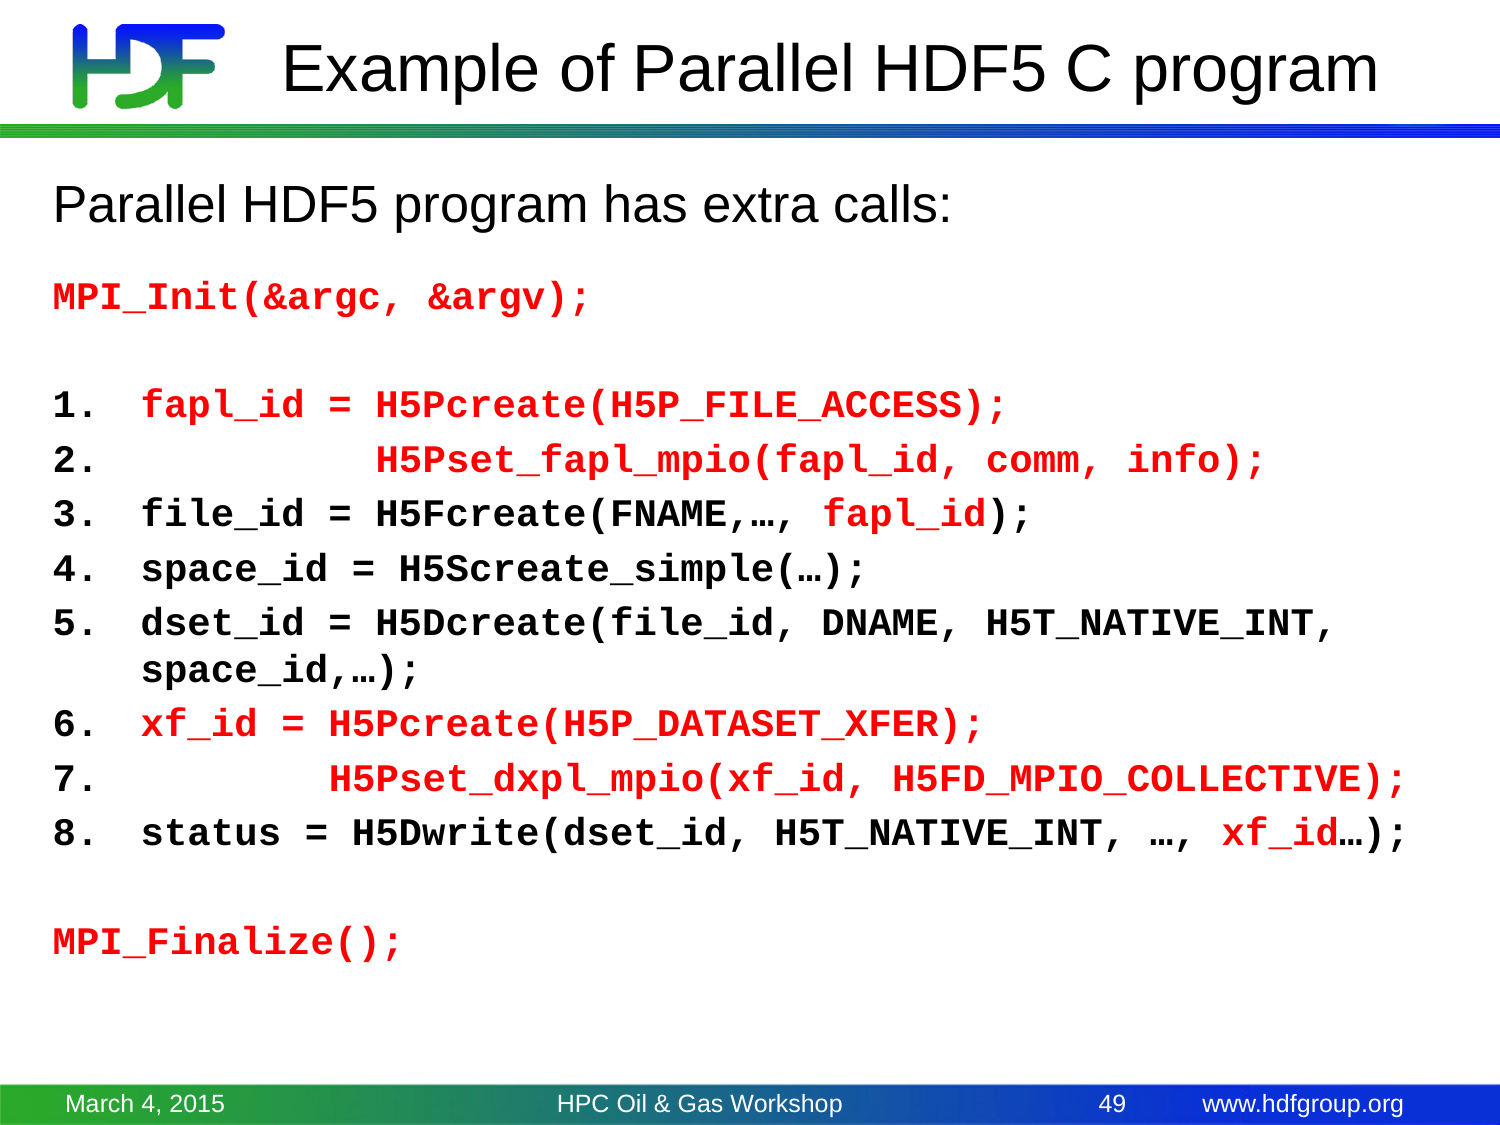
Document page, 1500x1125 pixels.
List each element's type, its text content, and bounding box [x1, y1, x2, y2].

list Parallel HDF5 program has extra calls: MPI_Init(&argc, &argv); fapl_id = H5Pcreate(H5P_FILE_ACCESS); H5Pset_fapl_mpio(fapl_id, comm, info); file_id = H5Fcreate(FNAME,…, fapl_id); space_id = H5Screate_simple(…); dset_id = H5Dcreate(file_id, DNAME, H5T_NATIVE_INT, space_id,…); xf_id = H5Pcreate(H5P_DATASET_XFER); H5Pset_dxpl_mpio(xf_id, H5FD_MPIO_COLLECTIVE); status = H5Dwrite(dset_id, H5T_NATIVE_INT, …, xf_id…); MPI_Finalize(); [37, 162, 1475, 1063]
footer HPC Oil & Gas Workshop [374, 1087, 1026, 1125]
picture [0, 0, 1500, 1125]
slide_number 49 [1049, 1087, 1176, 1125]
title Example of Parallel HDF5 C program [187, 24, 1475, 113]
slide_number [49, 1087, 276, 1125]
